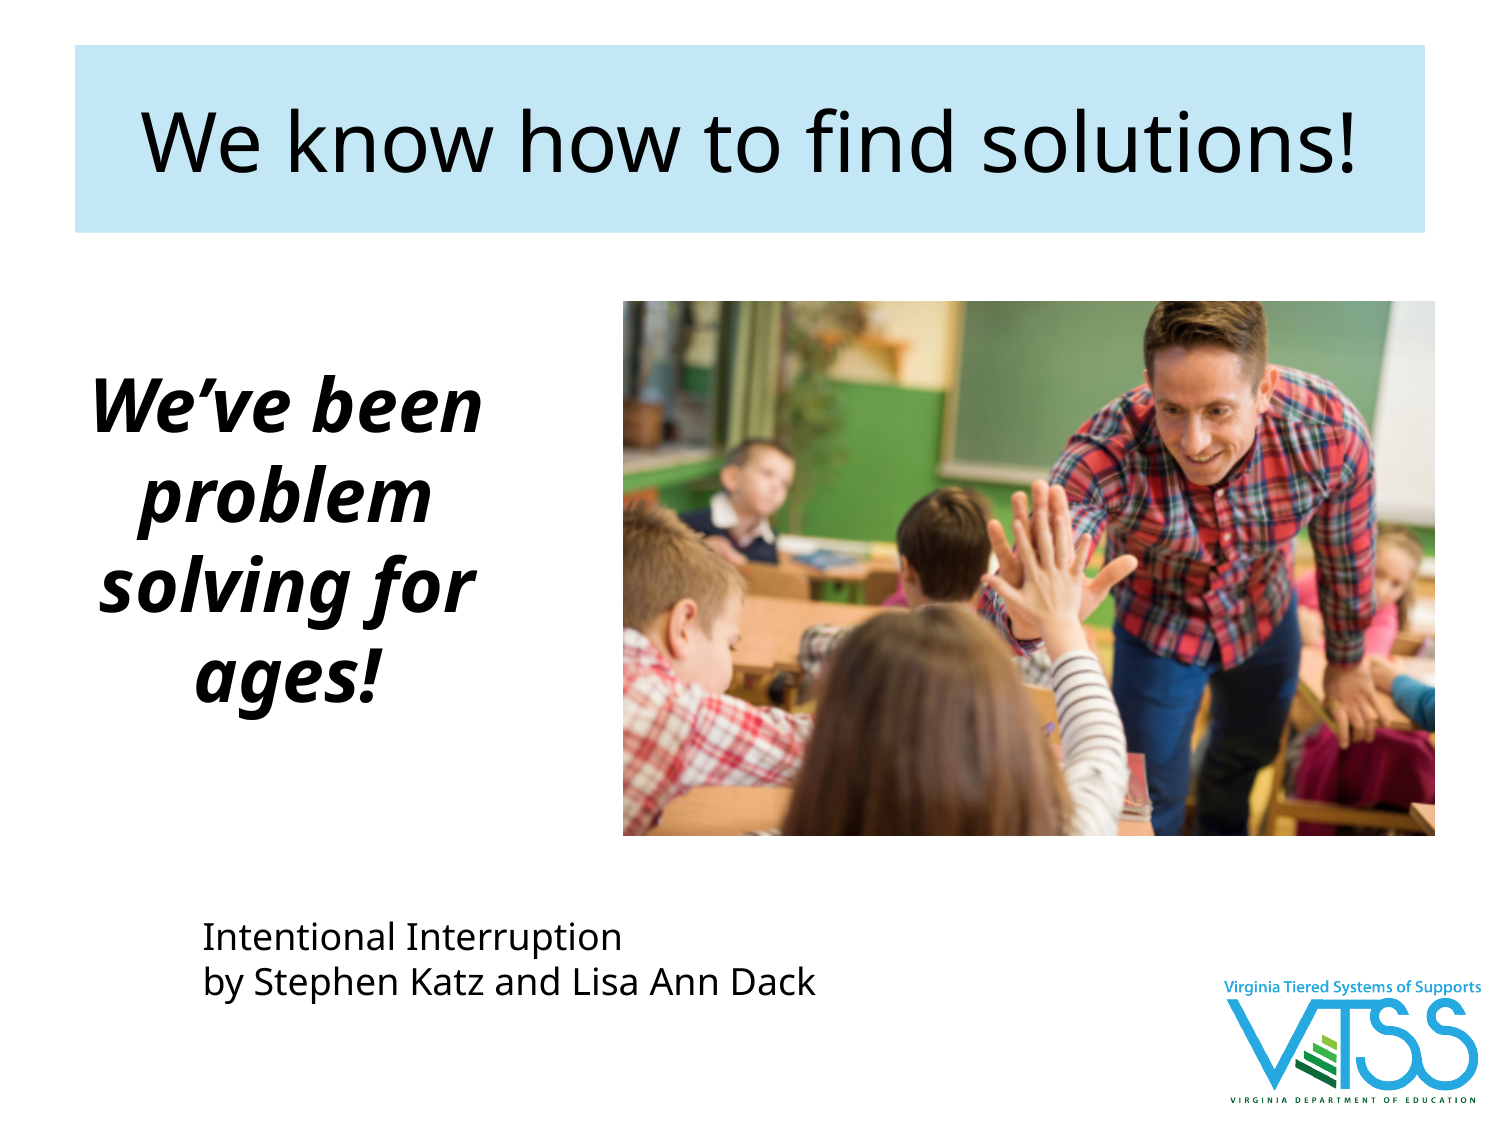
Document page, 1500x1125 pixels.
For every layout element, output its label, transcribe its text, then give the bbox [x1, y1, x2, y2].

picture [1224, 980, 1481, 1103]
text_box We’ve been problem solving for ages! [62, 349, 513, 725]
title We know how to find solutions! [75, 45, 1425, 233]
text_box Intentional Interruption by Stephen Katz and Lisa Ann Dack [187, 904, 938, 1010]
picture [623, 301, 1435, 837]
